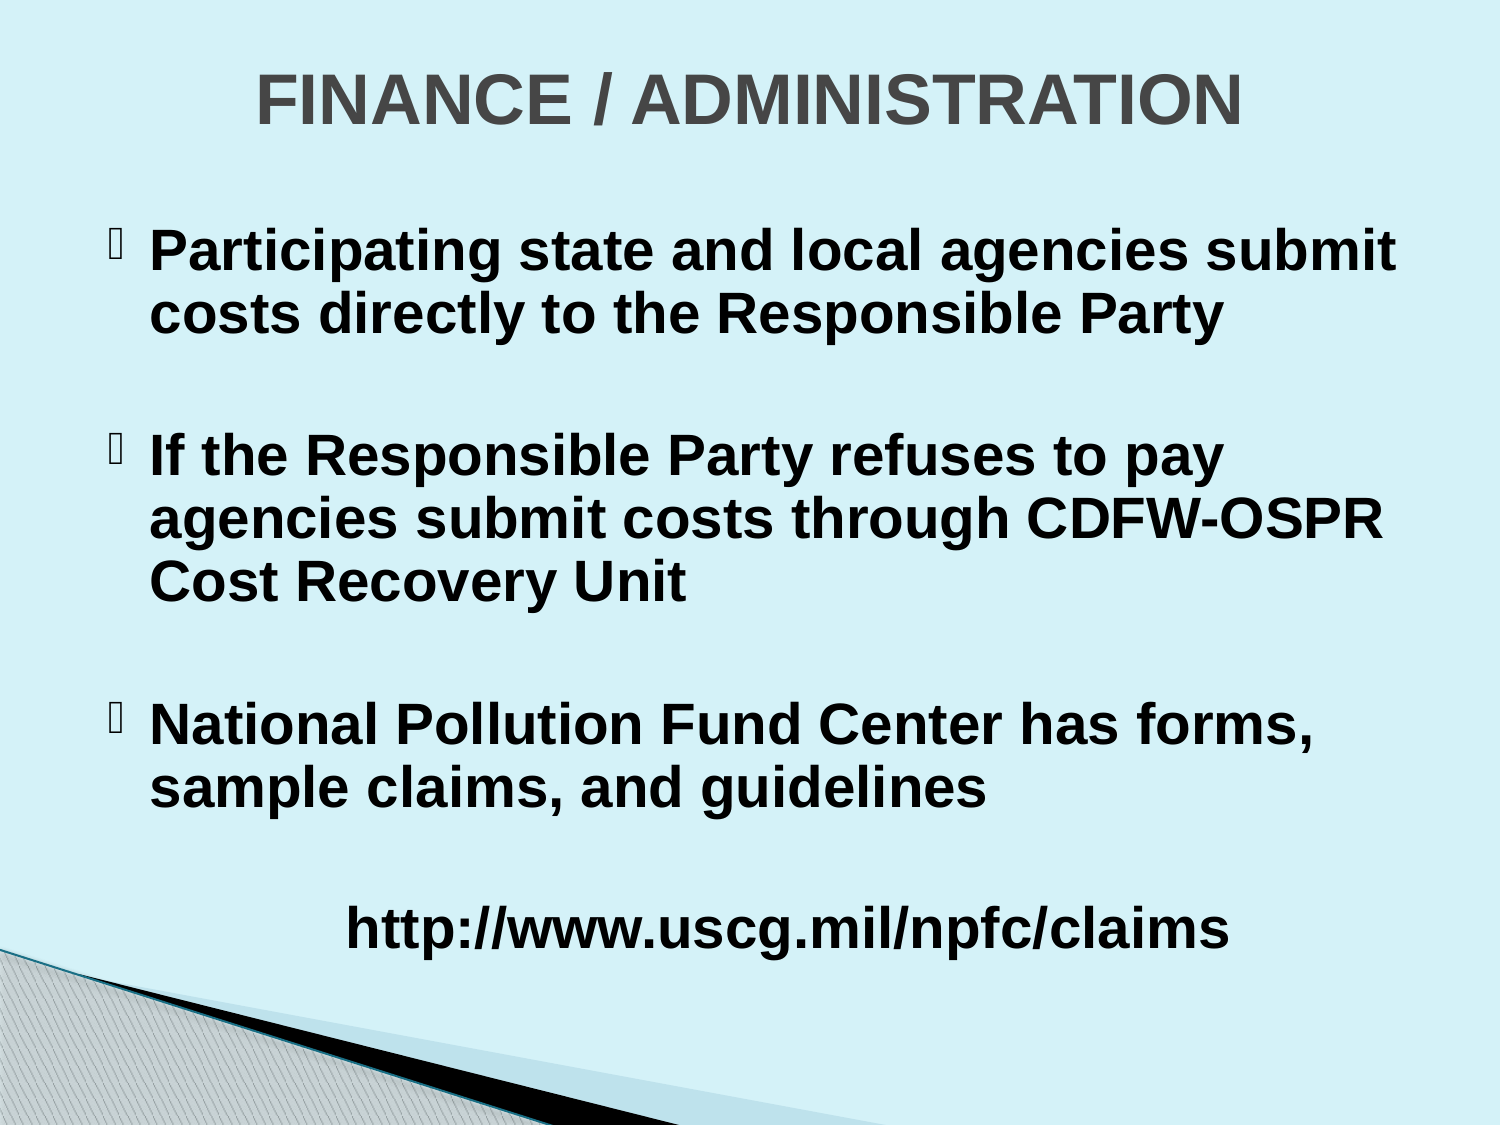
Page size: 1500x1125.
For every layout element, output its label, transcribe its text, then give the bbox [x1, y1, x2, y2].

title FINANCE / ADMINISTRATION [75, 45, 1425, 233]
list Participating state and local agencies submit costs directly to the Responsible Party If the Responsible Party refuses to pay agencies submit costs through CDFW-OSPR Cost Recovery Unit National Pollution Fund Center has forms, sample claims, and guidelines http://www.uscg.mil/npfc/claims [75, 212, 1438, 1038]
